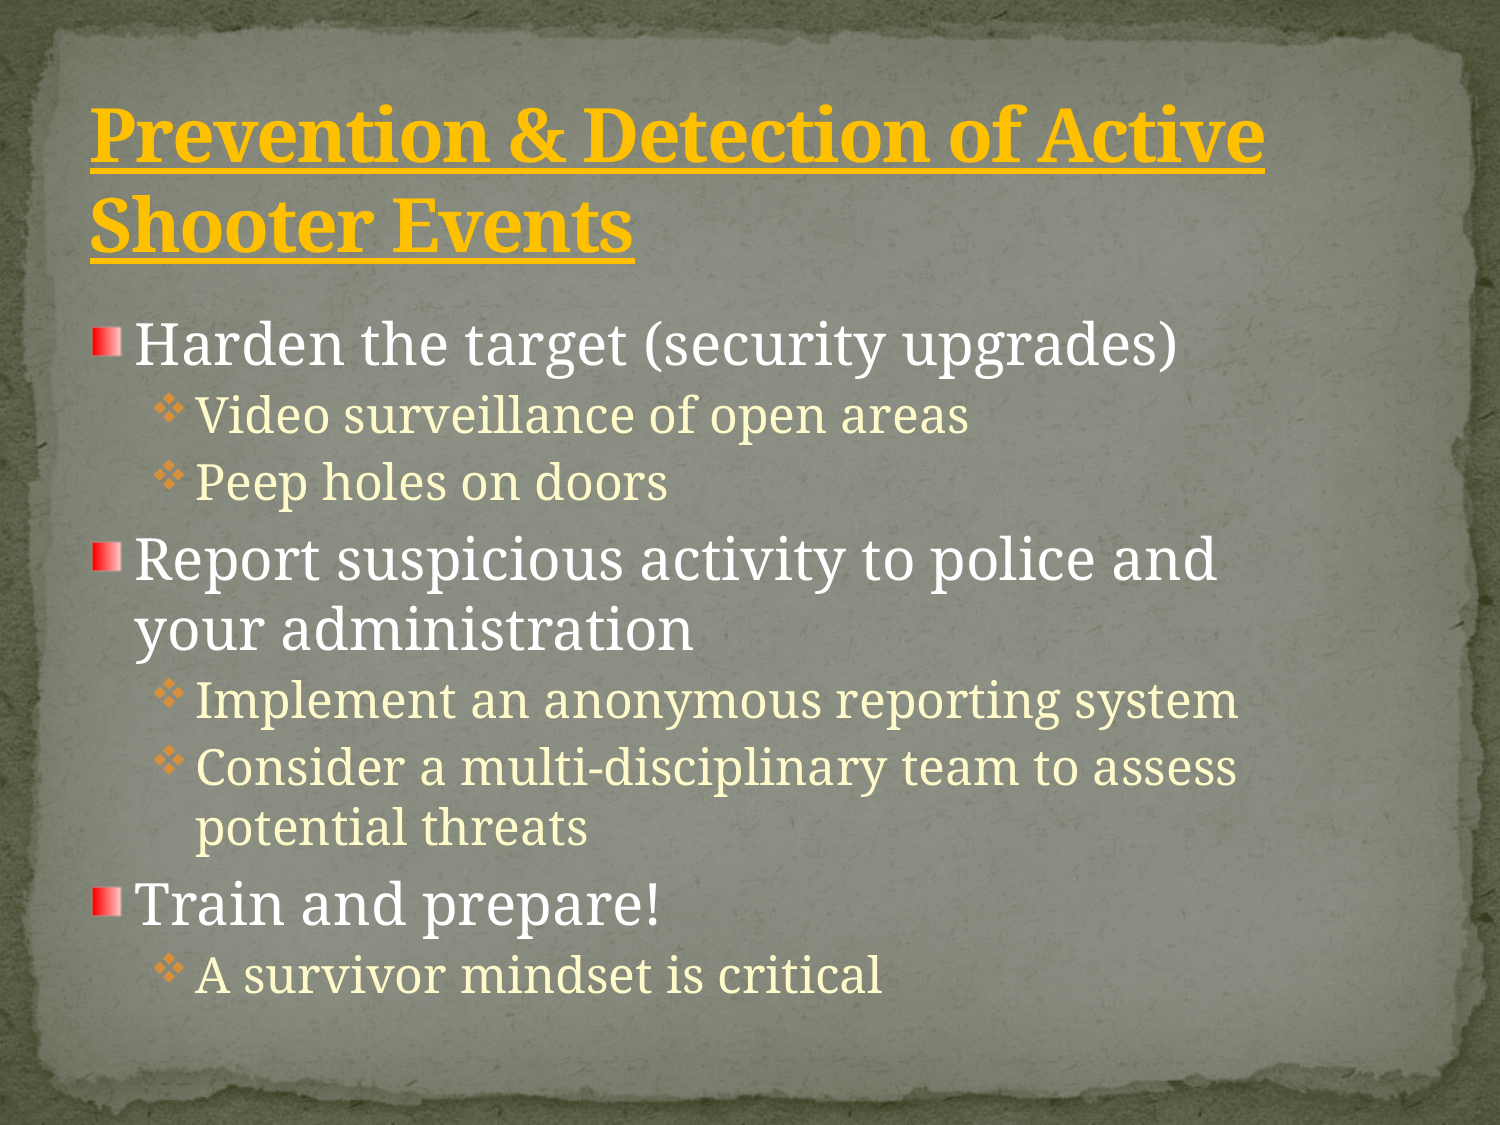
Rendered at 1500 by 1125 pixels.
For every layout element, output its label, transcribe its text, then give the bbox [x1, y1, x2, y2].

title Prevention & Detection of Active Shooter Events [74, 74, 1425, 275]
picture [90, 540, 125, 575]
picture [90, 885, 125, 920]
picture [90, 325, 125, 360]
list Harden the target (security upgrades) Video surveillance of open areas Peep holes on doors Report suspicious activity to police and your administration Implement an anonymous reporting system Consider a multi-disciplinary team to assess potential threats Train and prepare! A survivor mindset is critical [74, 299, 1351, 1076]
